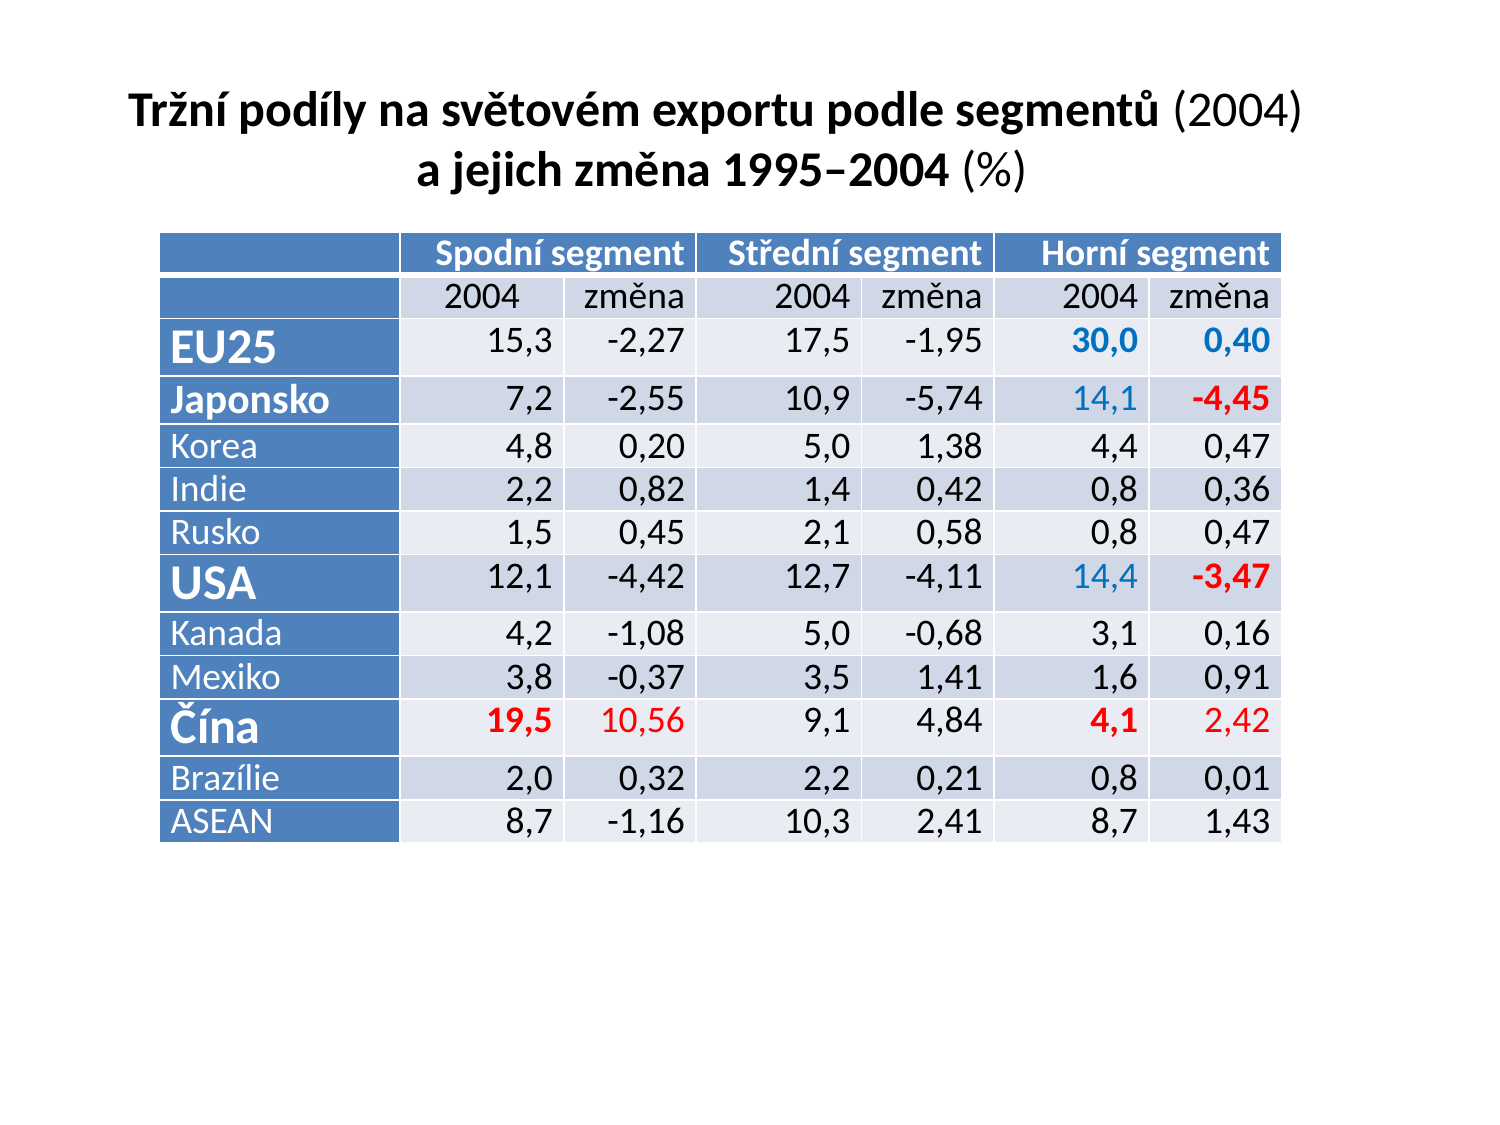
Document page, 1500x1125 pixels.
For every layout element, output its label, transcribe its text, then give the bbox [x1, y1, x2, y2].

table_cell -0,68 [862, 613, 993, 655]
table_cell 0,47 [1150, 512, 1281, 554]
table_cell 0,8 [995, 468, 1148, 510]
table_cell změna [565, 278, 695, 318]
table_header Střední segment [697, 233, 993, 272]
table_cell -3,47 [1150, 555, 1281, 611]
table_cell Korea [160, 425, 399, 467]
table_cell Japonsko [160, 377, 399, 423]
table_cell 1,5 [401, 512, 563, 554]
table_cell Rusko [160, 512, 399, 554]
table_cell 1,38 [862, 425, 993, 467]
table_cell Mexiko [160, 656, 399, 698]
table_header Spodní segment [401, 233, 695, 272]
table_cell 15,3 [401, 319, 563, 375]
table_cell 2,41 [862, 801, 993, 842]
table_cell 12,7 [697, 555, 861, 611]
table_cell 0,20 [565, 425, 695, 467]
table_cell 4,8 [401, 425, 563, 467]
table_cell 14,4 [995, 555, 1148, 611]
table_cell změna [862, 278, 993, 318]
table_cell 4,84 [862, 700, 993, 755]
table_cell 0,36 [1150, 468, 1281, 510]
table_cell ASEAN [160, 801, 399, 842]
table_cell 5,0 [697, 425, 861, 467]
table_cell 10,9 [697, 377, 861, 423]
table_cell 2,0 [401, 757, 563, 799]
table_cell 2004 [697, 278, 861, 318]
table_cell -1,95 [862, 319, 993, 375]
table_cell 3,8 [401, 656, 563, 698]
table_cell změna [1150, 278, 1281, 318]
table_cell 8,7 [401, 801, 563, 842]
table_cell 2004 [401, 278, 563, 318]
table_cell 10,56 [565, 700, 695, 755]
table_cell USA [160, 555, 399, 611]
table_cell 1,41 [862, 656, 993, 698]
table_cell 0,40 [1150, 319, 1281, 375]
table_cell 0,8 [995, 512, 1148, 554]
table_cell 12,1 [401, 555, 563, 611]
table_cell 1,4 [697, 468, 861, 510]
table_cell -5,74 [862, 377, 993, 423]
table_cell 5,0 [697, 613, 861, 655]
table_cell 0,8 [995, 757, 1148, 799]
table_cell 14,1 [995, 377, 1148, 423]
table_cell 10,3 [697, 801, 861, 842]
table_cell 2,1 [697, 512, 861, 554]
table_cell 3,5 [697, 656, 861, 698]
table_cell Čína [160, 700, 399, 755]
table_cell 1,43 [1150, 801, 1281, 842]
table_cell 2,42 [1150, 700, 1281, 755]
table_cell 0,32 [565, 757, 695, 799]
table_cell 2004 [995, 278, 1148, 318]
text_box Tržní podíly na světovém exportu podle segmentů (2004) a jejich změna 1995–2004 (%) [113, 68, 1331, 204]
table_cell -2,27 [565, 319, 695, 375]
table_cell 0,42 [862, 468, 993, 510]
table_cell EU25 [160, 319, 399, 375]
table_cell [160, 278, 399, 318]
table_cell 0,21 [862, 757, 993, 799]
table_cell -4,45 [1150, 377, 1281, 423]
table_cell 0,16 [1150, 613, 1281, 655]
table_cell 0,47 [1150, 425, 1281, 467]
table_cell -1,16 [565, 801, 695, 842]
table_cell 0,58 [862, 512, 993, 554]
table_cell Brazílie [160, 757, 399, 799]
table_cell Indie [160, 468, 399, 510]
table_cell -4,42 [565, 555, 695, 611]
table_cell -4,11 [862, 555, 993, 611]
table_cell 9,1 [697, 700, 861, 755]
table_cell 17,5 [697, 319, 861, 375]
table_cell 8,7 [995, 801, 1148, 842]
table_header Horní segment [995, 233, 1281, 272]
table_cell 30,0 [995, 319, 1148, 375]
table_cell 3,1 [995, 613, 1148, 655]
table_cell 4,4 [995, 425, 1148, 467]
table_cell 4,1 [995, 700, 1148, 755]
table_cell 1,6 [995, 656, 1148, 698]
table_cell -1,08 [565, 613, 695, 655]
table_cell -0,37 [565, 656, 695, 698]
table_cell 2,2 [401, 468, 563, 510]
table_cell Kanada [160, 613, 399, 655]
table_cell 4,2 [401, 613, 563, 655]
table_cell 7,2 [401, 377, 563, 423]
table_cell 0,82 [565, 468, 695, 510]
table_cell 19,5 [401, 700, 563, 755]
table_cell -2,55 [565, 377, 695, 423]
table_cell 0,45 [565, 512, 695, 554]
table_cell 0,91 [1150, 656, 1281, 698]
table_cell 0,01 [1150, 757, 1281, 799]
table_header [160, 233, 399, 272]
table_cell 2,2 [697, 757, 861, 799]
